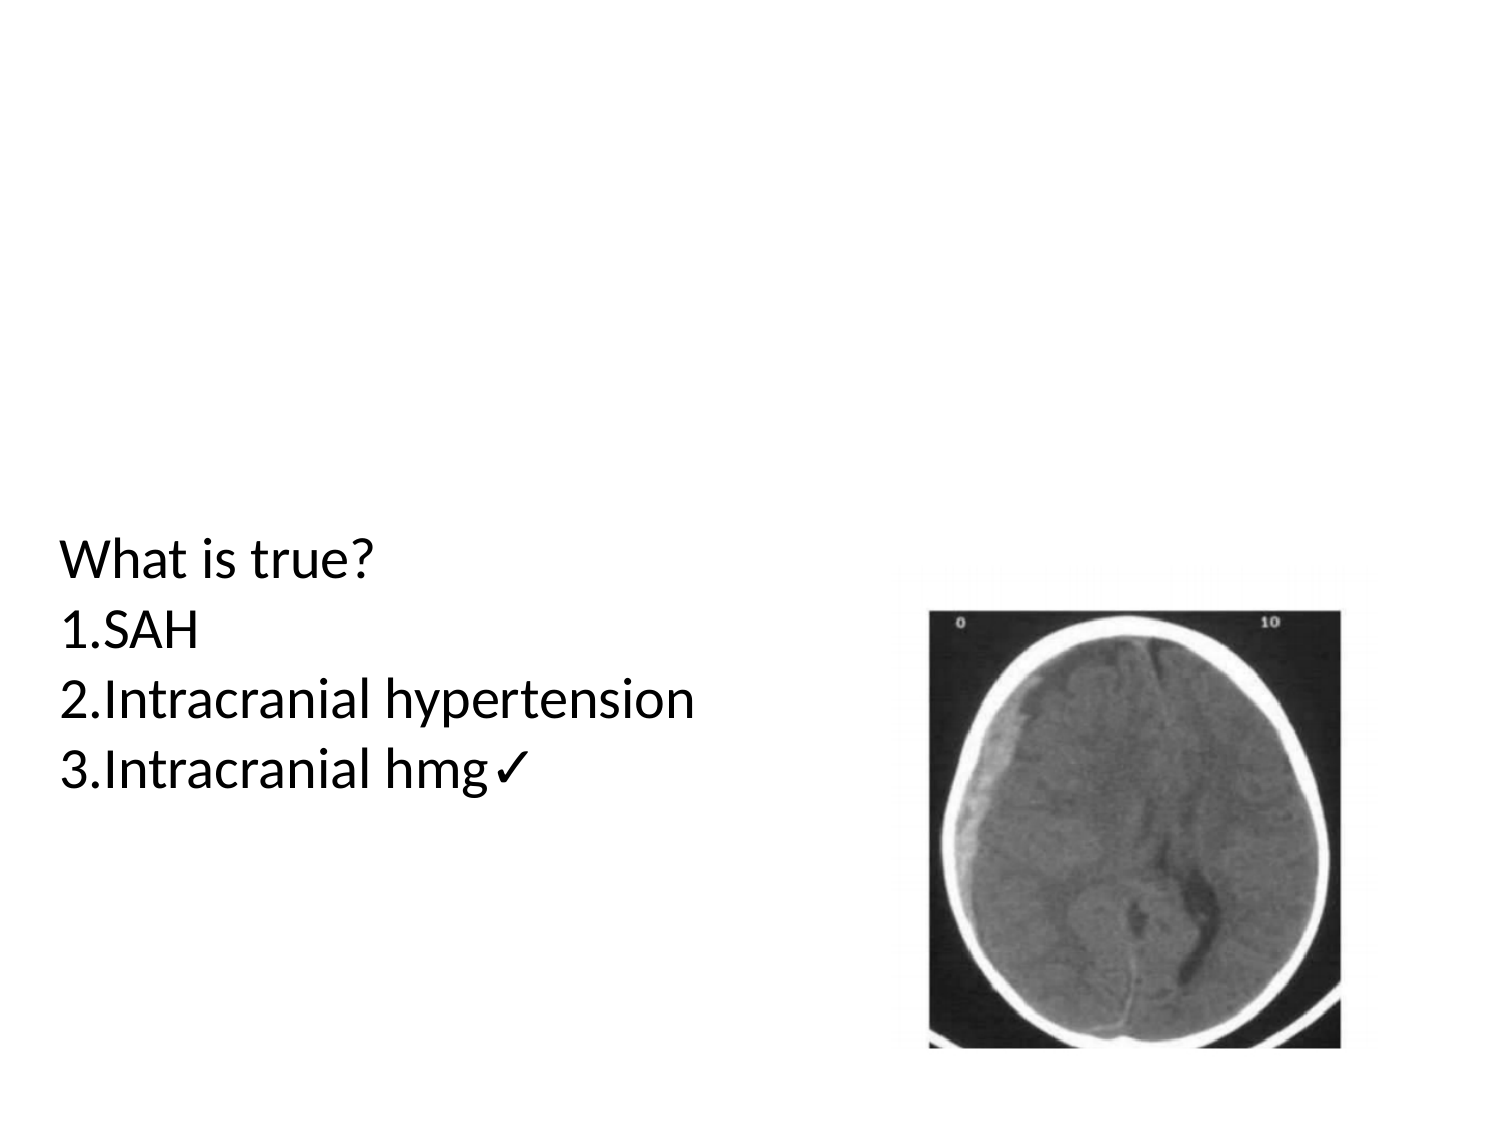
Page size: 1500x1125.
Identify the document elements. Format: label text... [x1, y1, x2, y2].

picture [891, 562, 1378, 1092]
text_box What is true? 1.SAH 2.Intracranial hypertension 3.Intracranial hmg✓ [44, 513, 983, 948]
